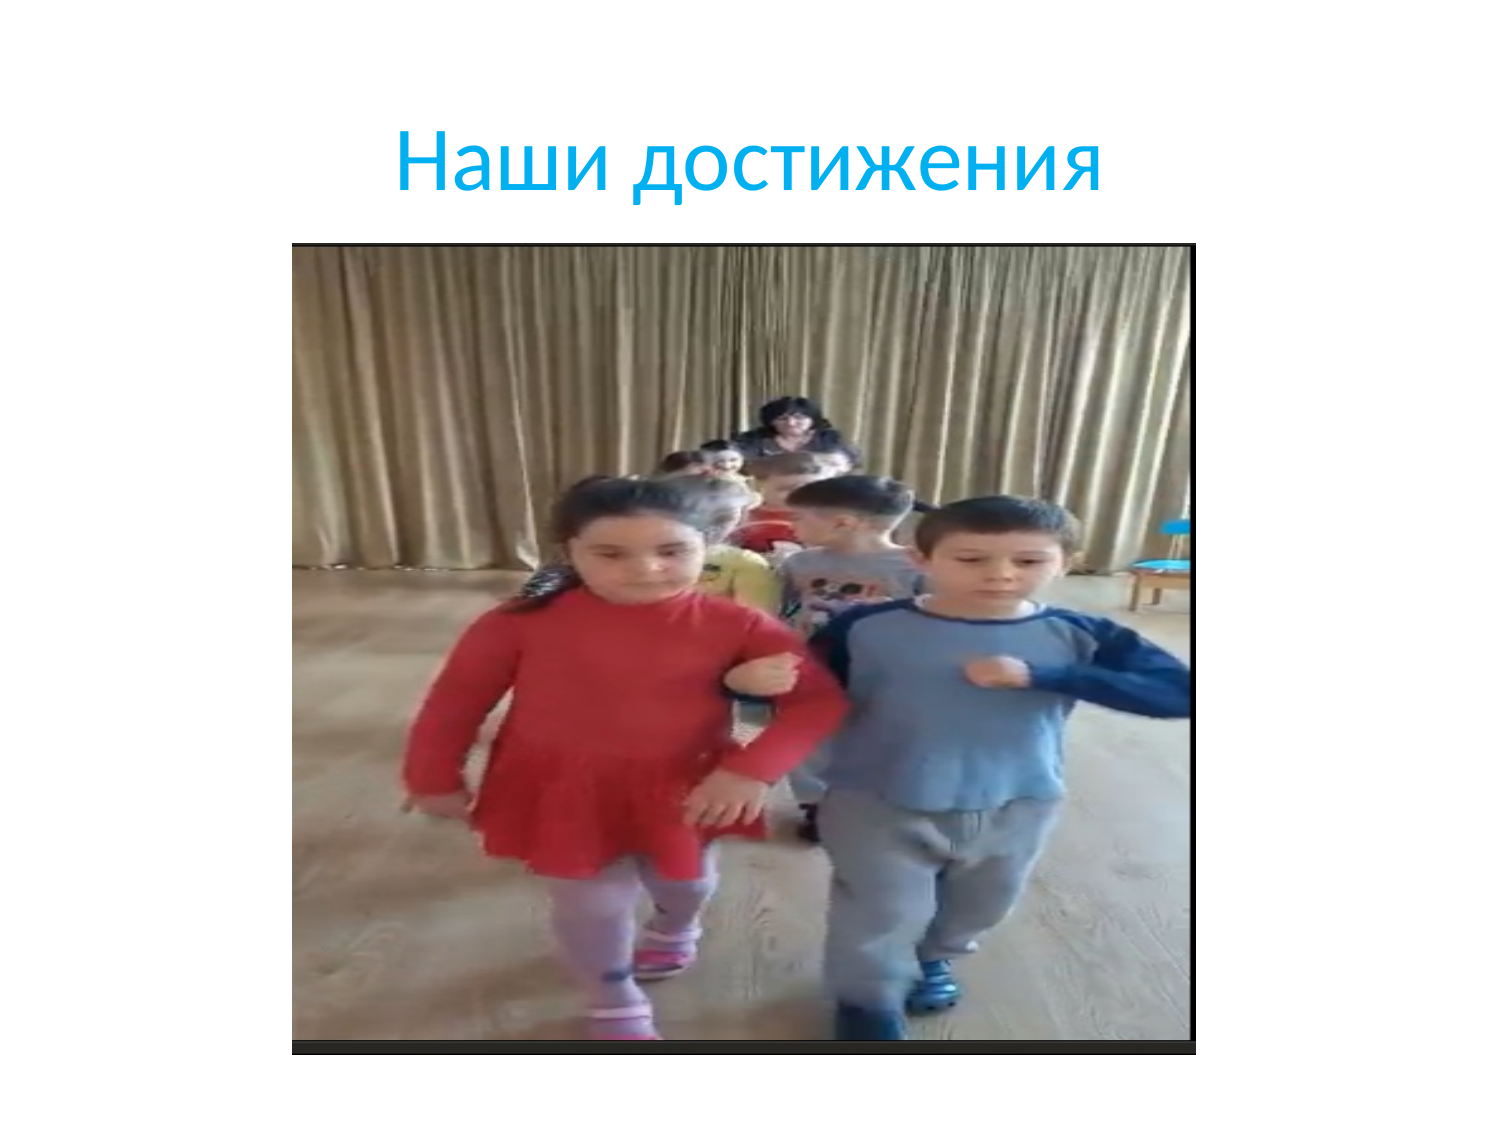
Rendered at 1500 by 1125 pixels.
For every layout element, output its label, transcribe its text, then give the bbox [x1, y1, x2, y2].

title Наши достижения [75, 45, 1425, 263]
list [292, 243, 1196, 1055]
